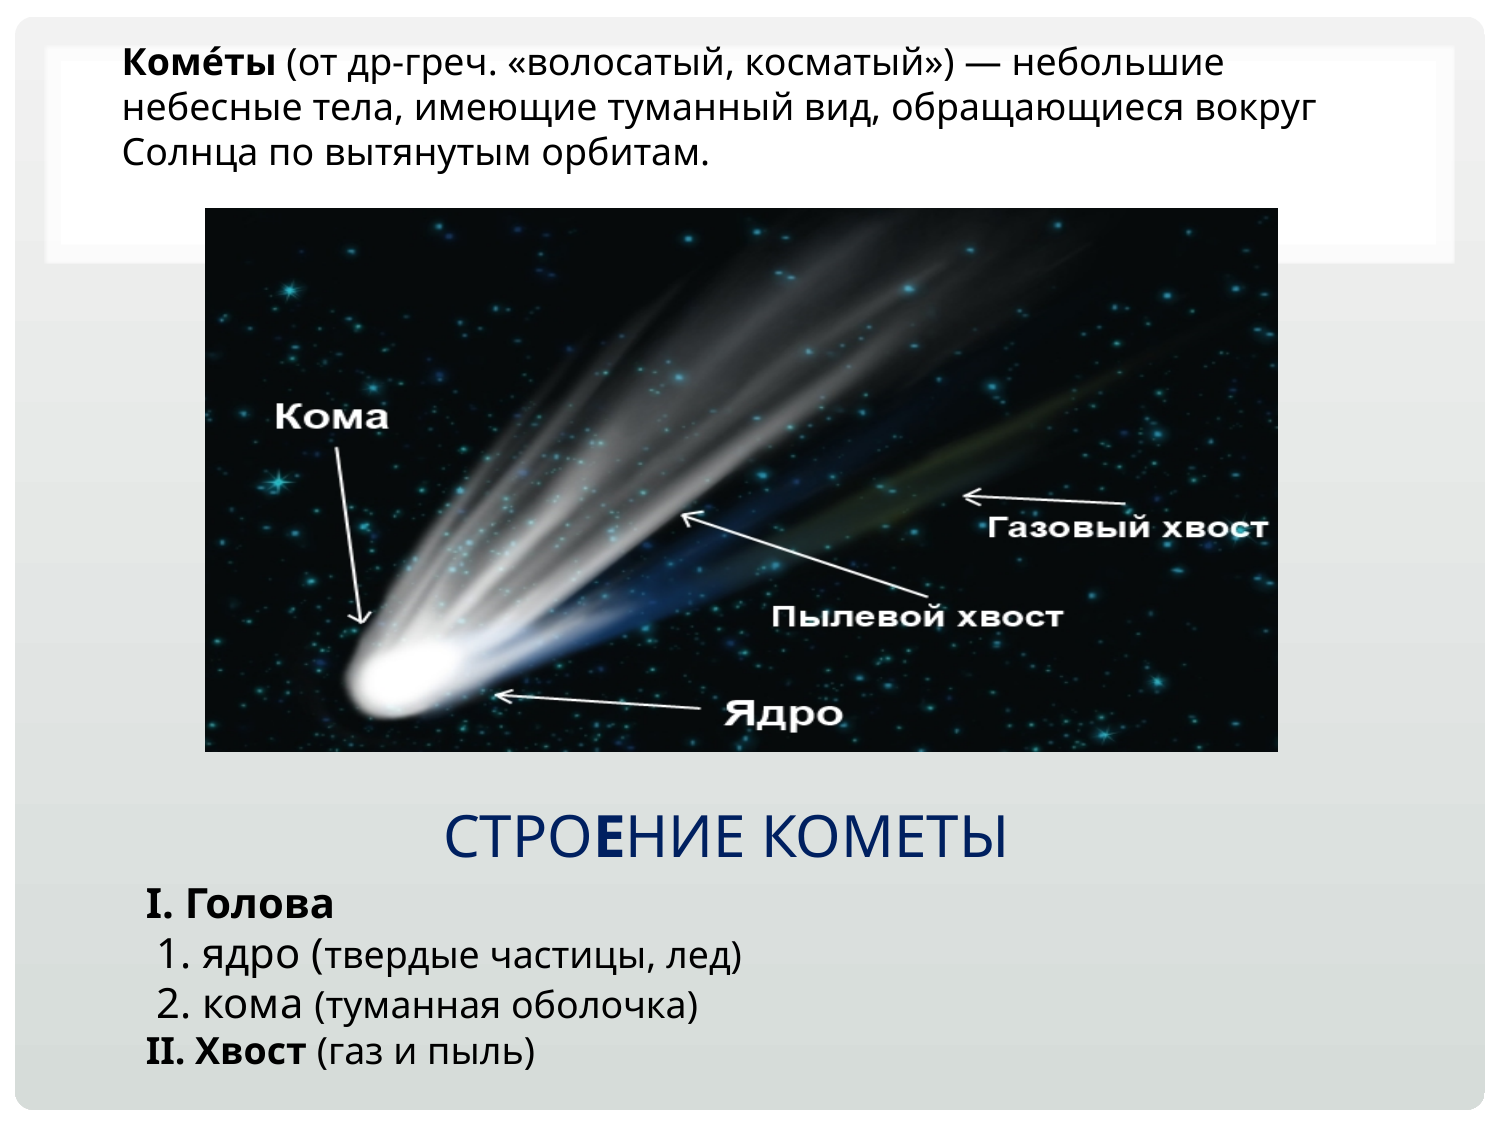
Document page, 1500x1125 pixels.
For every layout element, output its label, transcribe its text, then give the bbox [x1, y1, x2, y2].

picture [204, 207, 1278, 752]
text_box Коме́ты (от др-греч. «волосатый, косматый») — небольшие небесные тела, имеющие туманный вид, обращающиеся вокруг Солнца по вытянутым орбитам. [106, 30, 1376, 181]
text_box I. Голова 1. ядро (твердые частицы, лед) 2. кома (туманная оболочка) II. Хвост (газ и пыль) [130, 869, 1230, 1080]
title Строение кометы [336, 763, 1117, 869]
